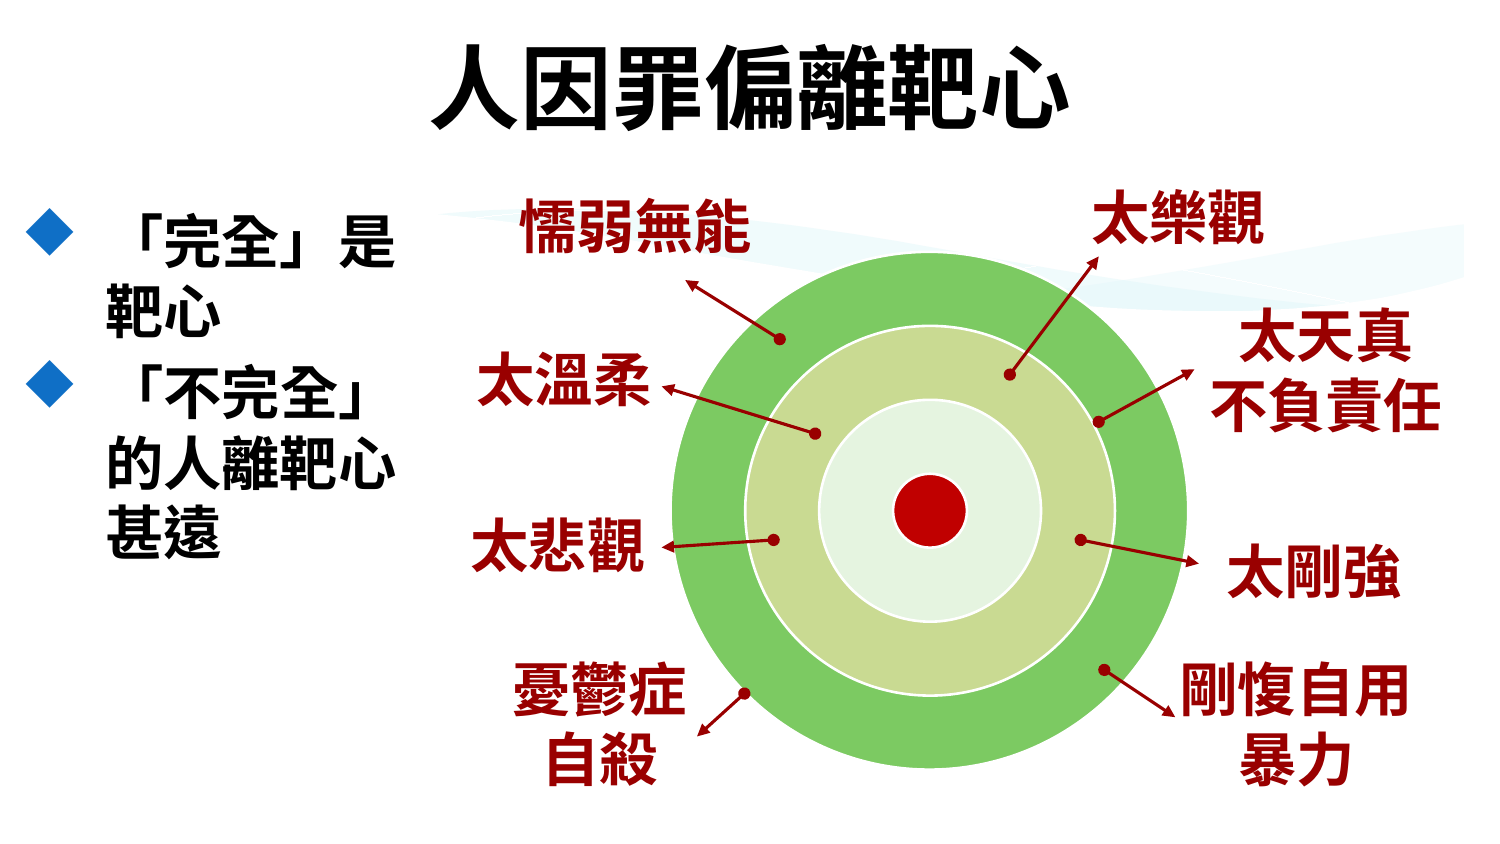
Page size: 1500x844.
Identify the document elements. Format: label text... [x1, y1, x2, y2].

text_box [1098, 369, 1194, 423]
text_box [590, 79, 1500, 770]
text_box 剛愎自用 暴力 [1165, 780, 1428, 801]
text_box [685, 279, 780, 340]
text_box 憂鬱症 自殺 [497, 646, 702, 801]
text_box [1104, 669, 1176, 718]
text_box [1080, 539, 1200, 564]
text_box 太溫柔 [462, 336, 584, 421]
text_box 太悲觀 [455, 501, 584, 587]
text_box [661, 539, 774, 548]
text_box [661, 386, 816, 434]
text_box 懦弱無能 [503, 182, 584, 268]
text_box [696, 693, 745, 737]
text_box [1009, 256, 1099, 375]
list 「完全」是靶心 「不完全」的人離靶心甚遠 [5, 197, 455, 682]
title 人因罪偏離靶心 [75, 8, 1425, 163]
